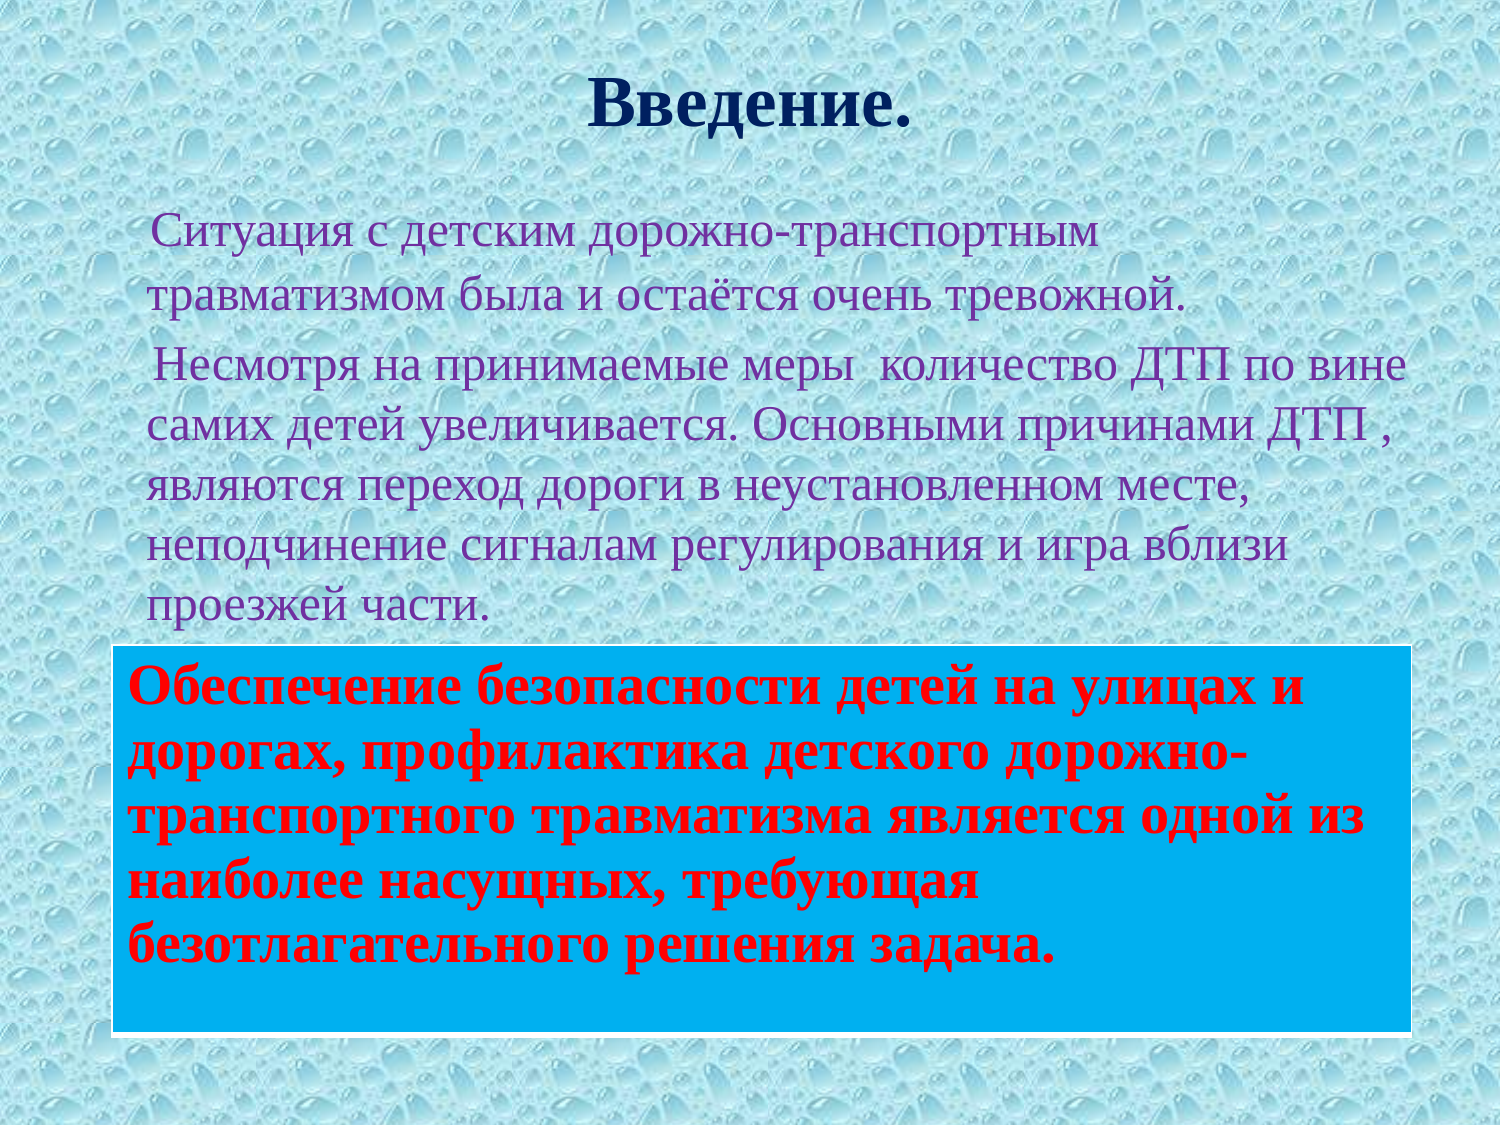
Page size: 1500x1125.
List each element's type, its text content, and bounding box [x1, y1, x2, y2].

title Введение. [75, 45, 1425, 149]
table_header Обеспечение безопасности детей на улицах и дорогах, профилактика детского дорожно-транспортного травматизма является одной из наиболее насущных, требующая безотлагательного решения задача. [113, 646, 1411, 1032]
picture [0, 0, 1500, 1125]
list Ситуация с детским дорожно-транспортным травматизмом была и остаётся очень тревожной. Несмотря на принимаемые меры количество ДТП по вине самих детей увеличивается. Основными причинами ДТП , являются переход дороги в неустановленном месте, неподчинение сигналам регулирования и игра вблизи проезжей части. [75, 172, 1425, 646]
